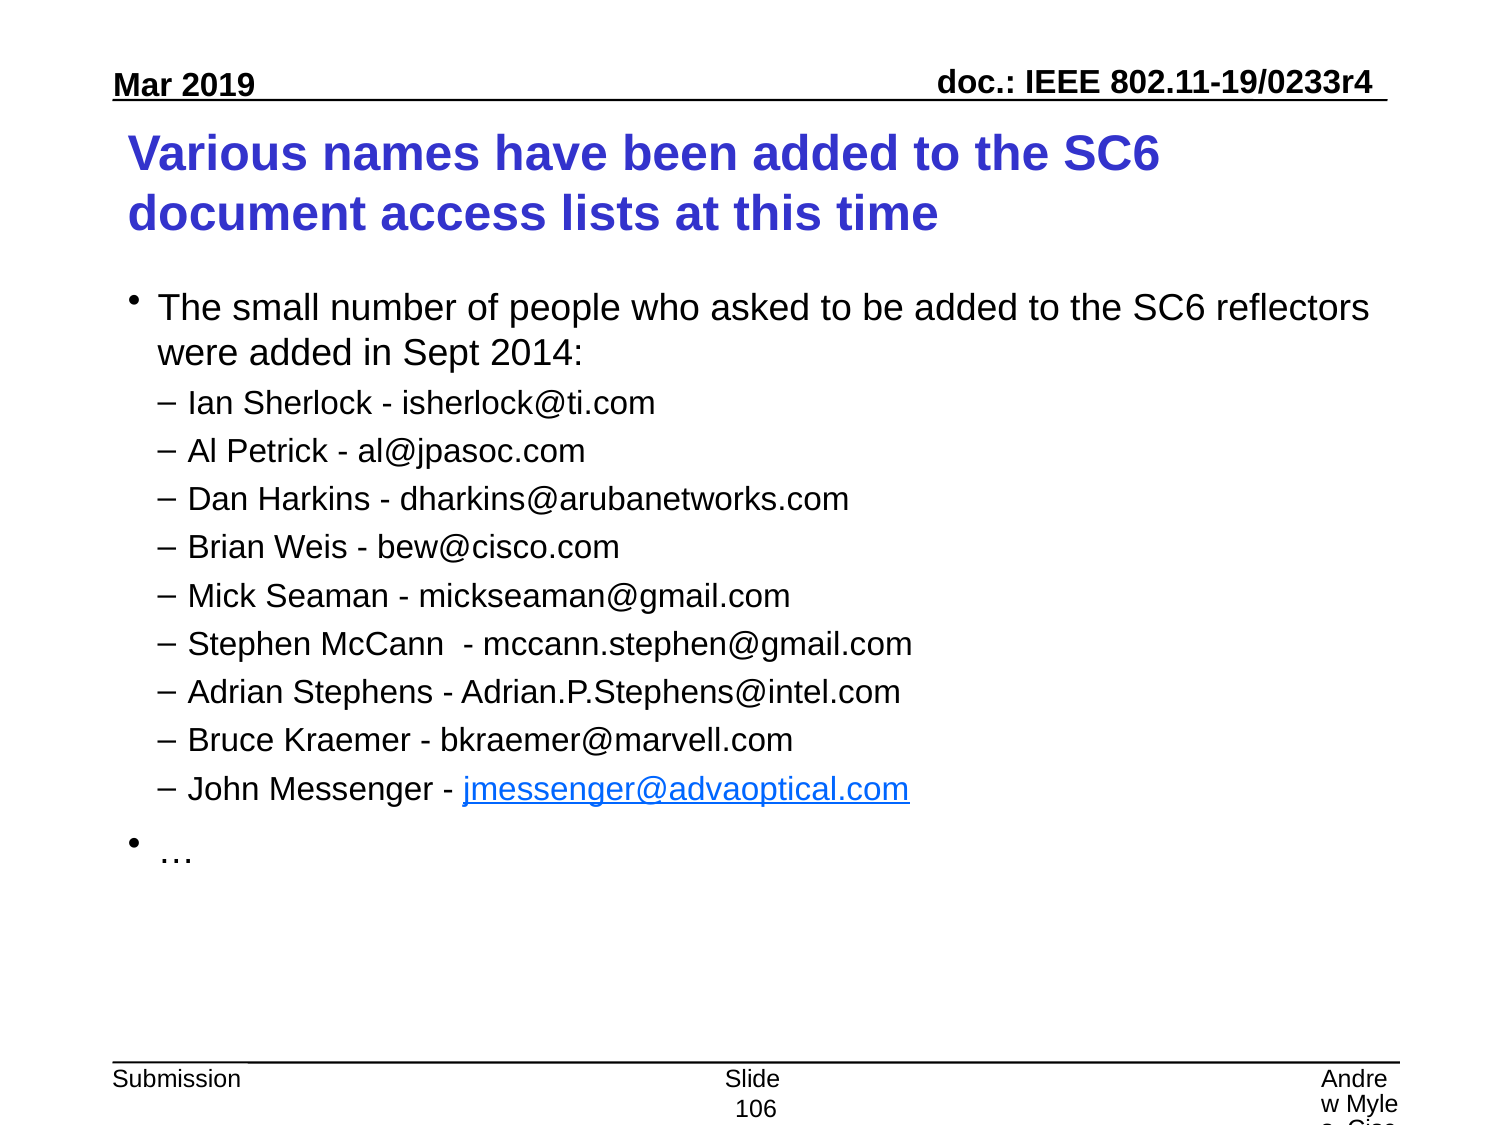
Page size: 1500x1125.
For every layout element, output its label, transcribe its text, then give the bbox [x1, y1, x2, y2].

title Various names have been added to the SC6 document access lists at this time [112, 112, 1388, 275]
list The small number of people who asked to be added to the SC6 reflectors were added in Sept 2014: Ian Sherlock - isherlock@ti.com Al Petrick - al@jpasoc.com Dan Harkins - dharkins@arubanetworks.com Brian Weis - bew@cisco.com Mick Seaman - mickseaman@gmail.com Stephen McCann - mccann.stephen@gmail.com Adrian Stephens - Adrian.P.Stephens@intel.com Bruce Kraemer - bkraemer@marvell.com John Messenger - jmessenger@advaoptical.com … [112, 275, 1388, 950]
footer Andrew Myles, Cisco [1320, 1061, 1402, 1093]
slide_number Slide 106 [709, 1061, 803, 1093]
